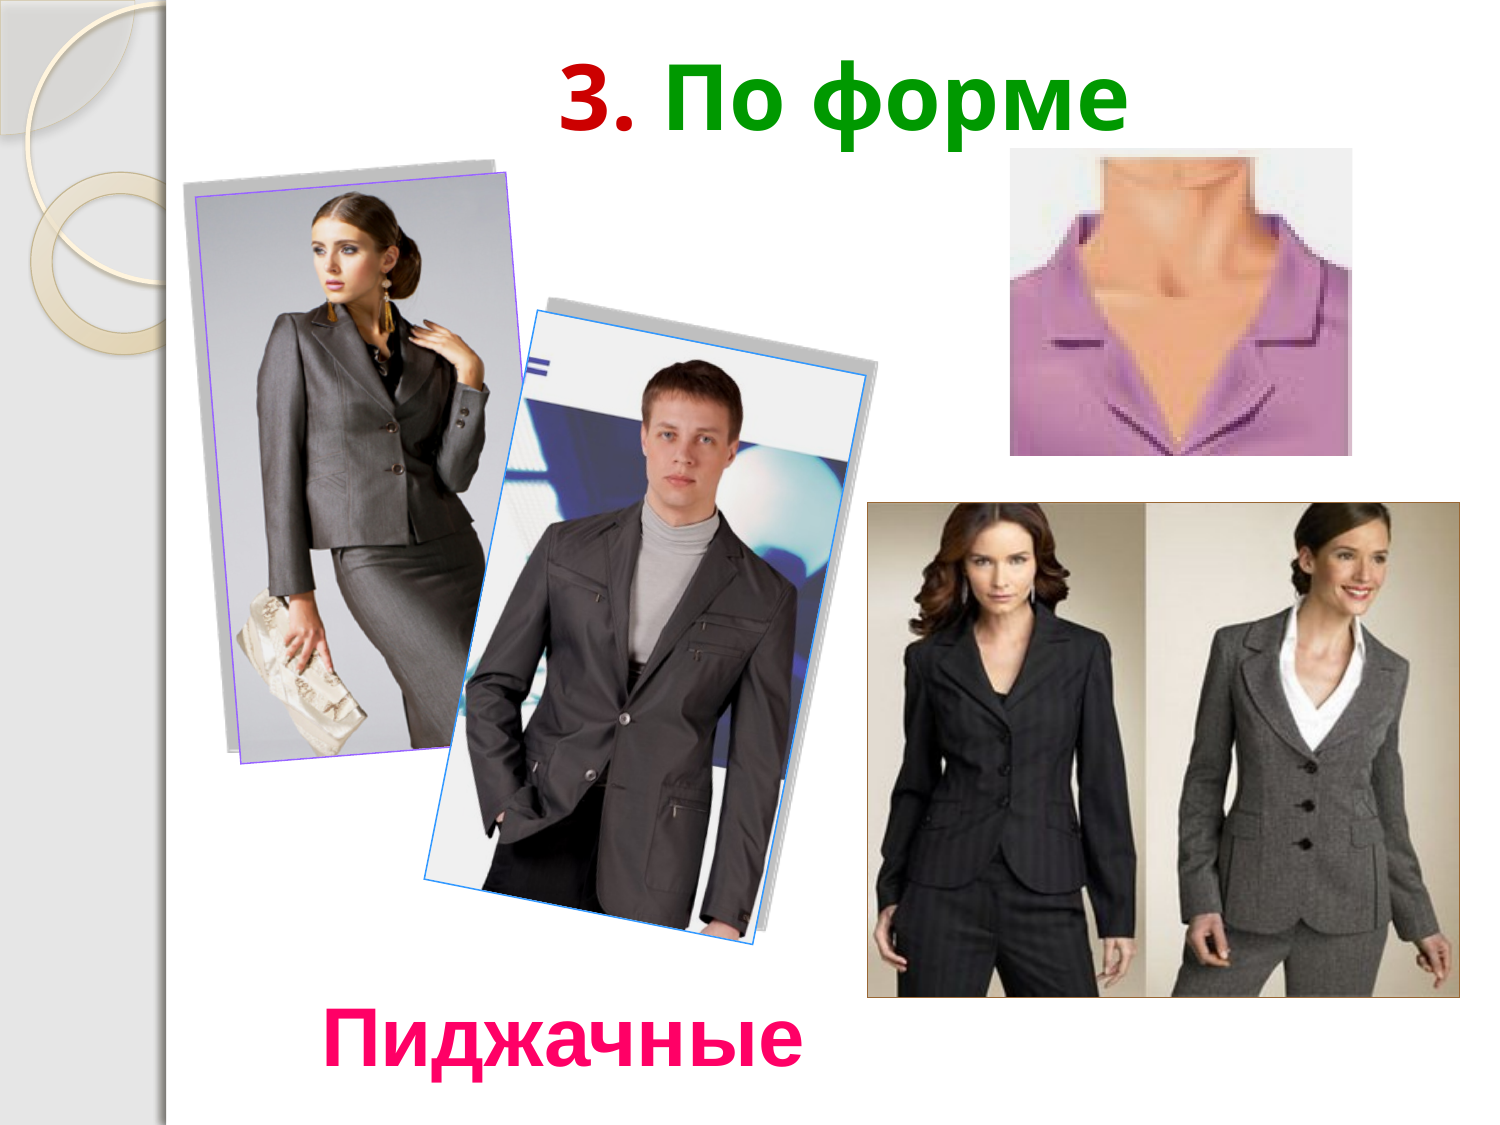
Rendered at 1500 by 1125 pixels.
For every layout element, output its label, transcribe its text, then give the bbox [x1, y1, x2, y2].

picture [867, 503, 1460, 997]
picture [197, 174, 864, 943]
picture [1009, 148, 1353, 457]
title 3. По форме [230, 0, 1461, 188]
list Пиджачные [170, 975, 987, 1054]
